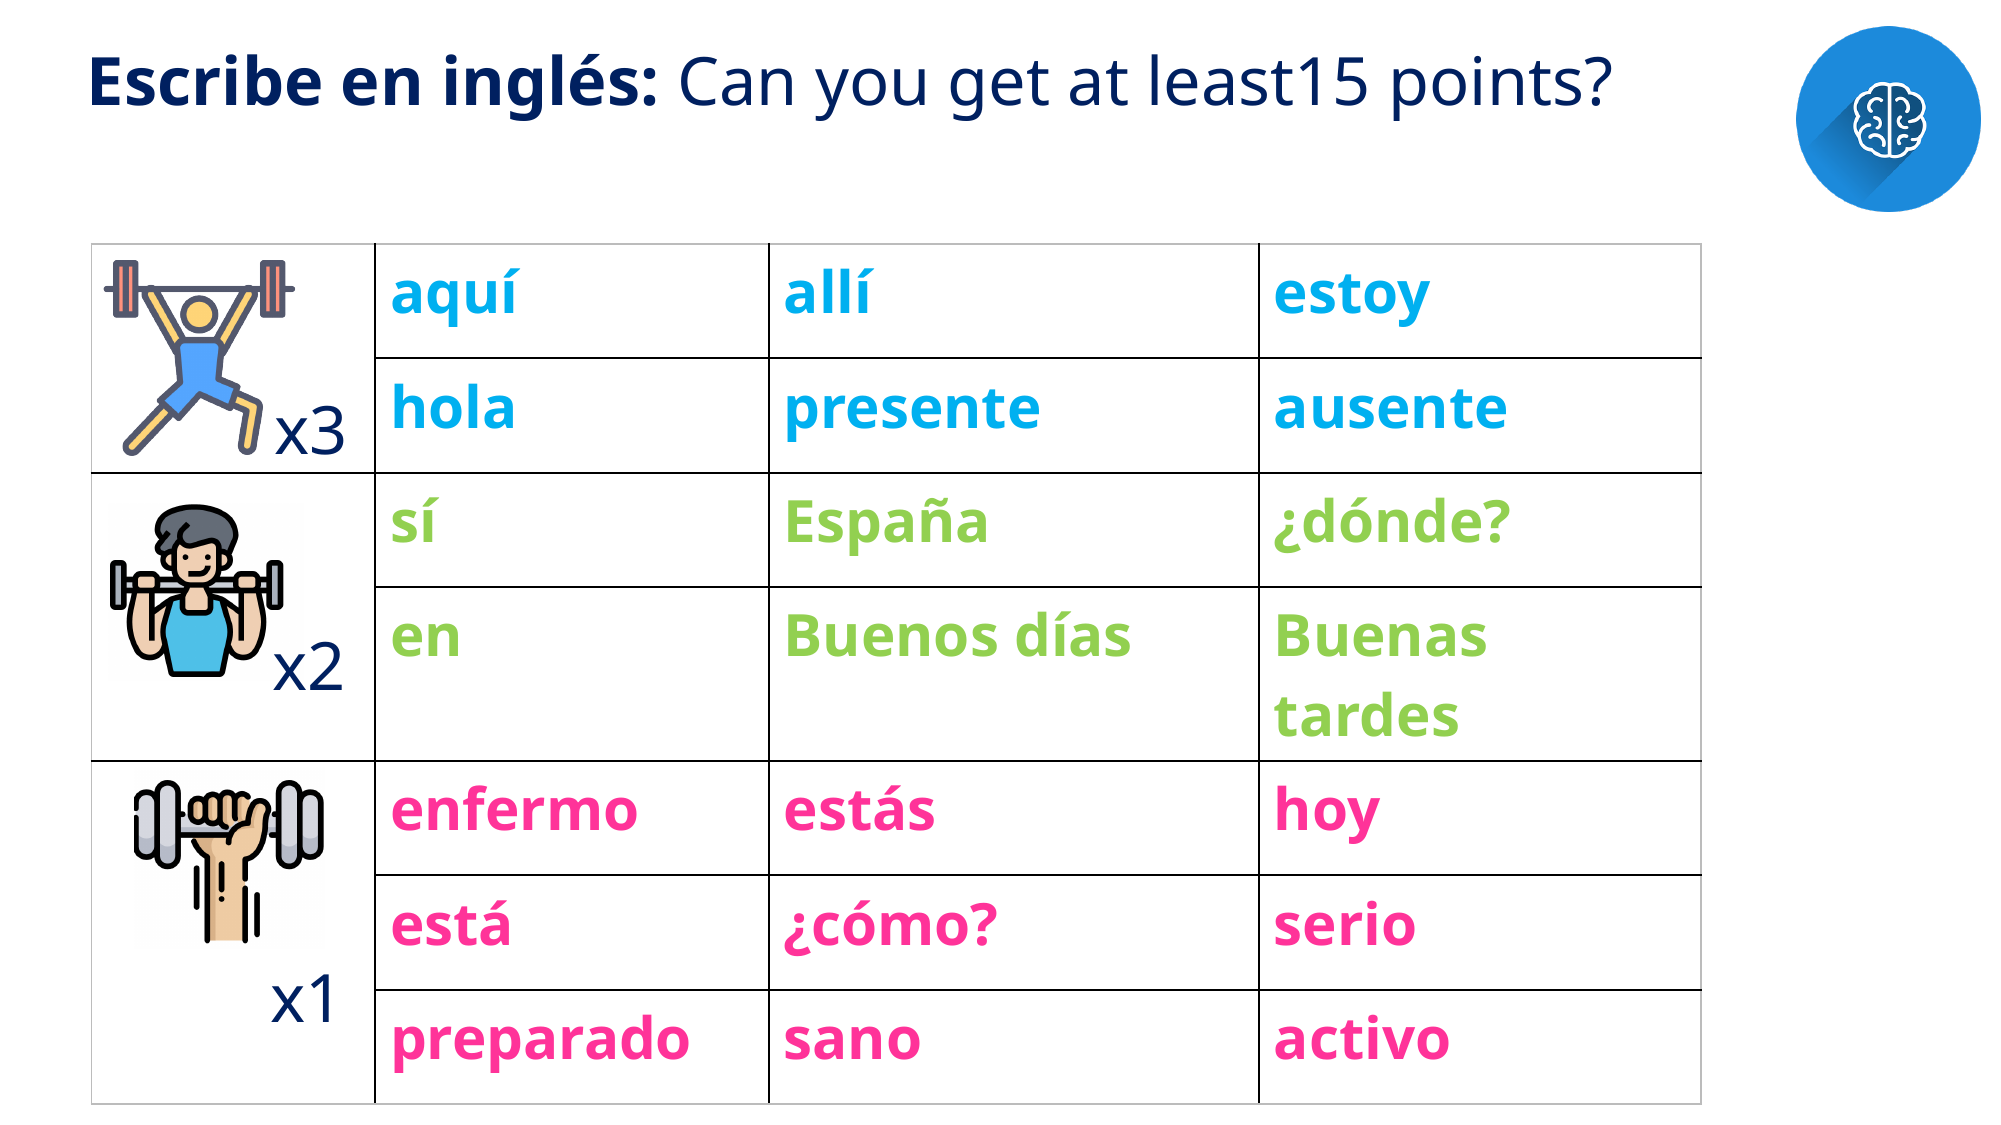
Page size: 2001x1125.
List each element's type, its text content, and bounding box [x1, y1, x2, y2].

table_header aquí [376, 245, 768, 357]
text_box x1 [255, 948, 359, 1044]
table_cell [92, 474, 374, 760]
picture [108, 502, 304, 681]
table_cell [92, 762, 374, 1103]
table_cell ¿cómo? [770, 876, 1258, 989]
table_header [92, 245, 374, 472]
table_cell Buenas tardes [1260, 588, 1700, 760]
table_header estoy [1260, 245, 1700, 357]
picture [101, 260, 297, 456]
picture [1795, 26, 1981, 212]
table_cell ¿dónde? [1260, 474, 1700, 586]
table_cell sano [770, 991, 1258, 1103]
table_header allí [770, 245, 1258, 357]
table_cell estás [770, 762, 1258, 874]
text_box x2 [257, 616, 361, 712]
table_cell está [376, 876, 768, 989]
table_cell presente [770, 359, 1258, 472]
text_box Escribe en inglés: Can you get at least15 points? [71, 31, 1630, 127]
table_cell Buenos días [770, 588, 1258, 760]
table_cell activo [1260, 991, 1700, 1103]
table_cell enfermo [376, 762, 768, 874]
table_cell España [770, 474, 1258, 586]
table_cell preparado [376, 991, 768, 1103]
table_cell en [376, 588, 768, 760]
table_cell serio [1260, 876, 1700, 989]
picture [133, 767, 325, 949]
text_box x3 [259, 380, 363, 475]
table_cell sí [376, 474, 768, 586]
table_cell ausente [1260, 359, 1700, 472]
table_cell hola [376, 359, 768, 472]
table_cell hoy [1260, 762, 1700, 874]
